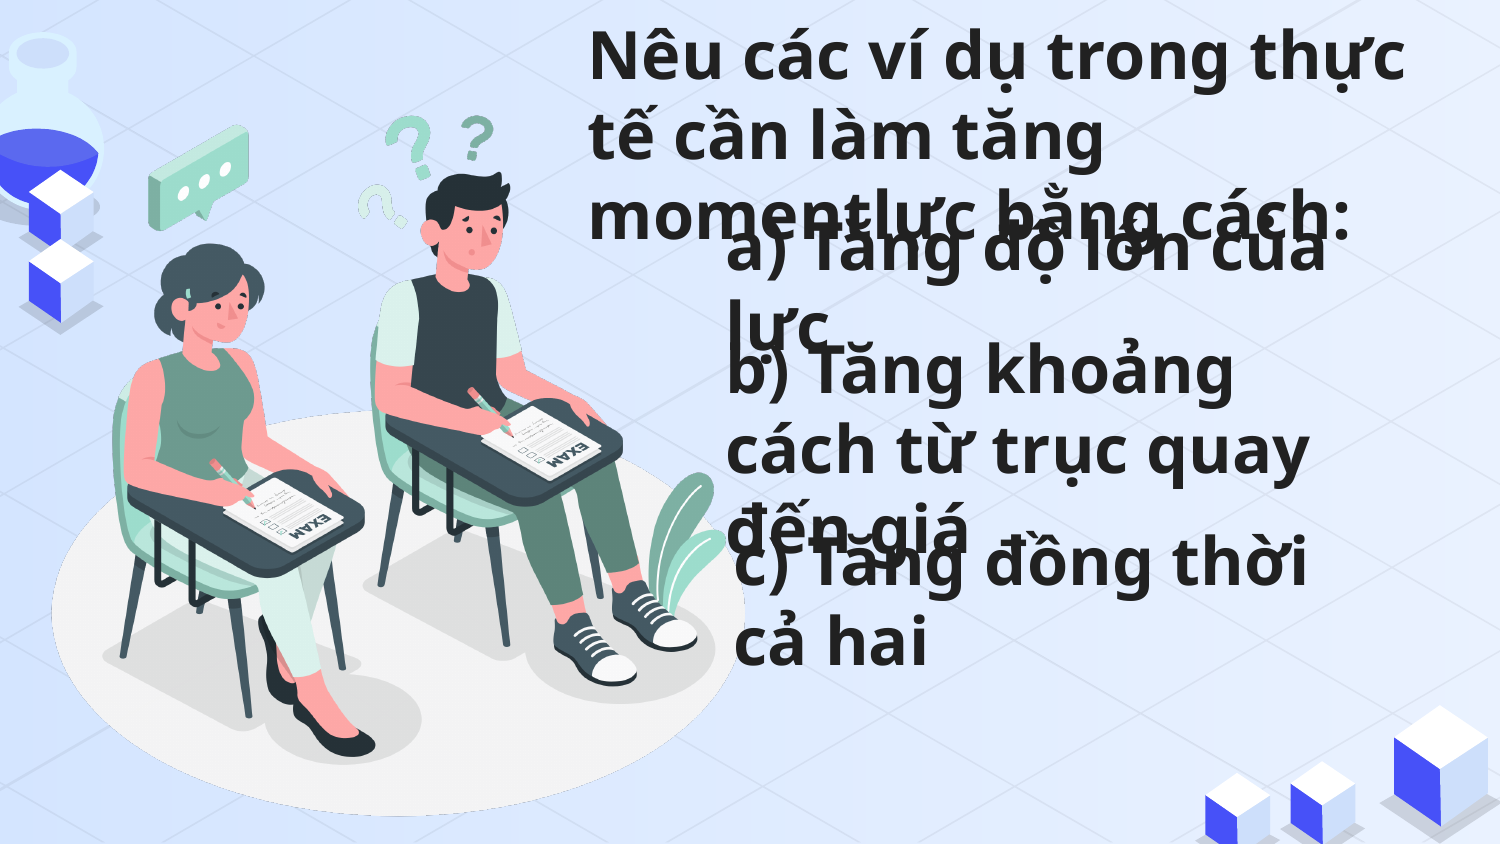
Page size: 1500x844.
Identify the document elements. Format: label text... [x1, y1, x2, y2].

text_box c) Tăng đồng thời cả hai [780, 545, 1402, 653]
text_box b) Tăng khoảng cách từ trục quay đến giá [780, 356, 1393, 538]
text_box Nêu các ví dụ trong thực tế cần làm tăng momentlực bằng cách: [572, 46, 1463, 220]
text_box a) Tăng độ lớn của lực [780, 236, 1393, 332]
picture [21, 76, 777, 832]
